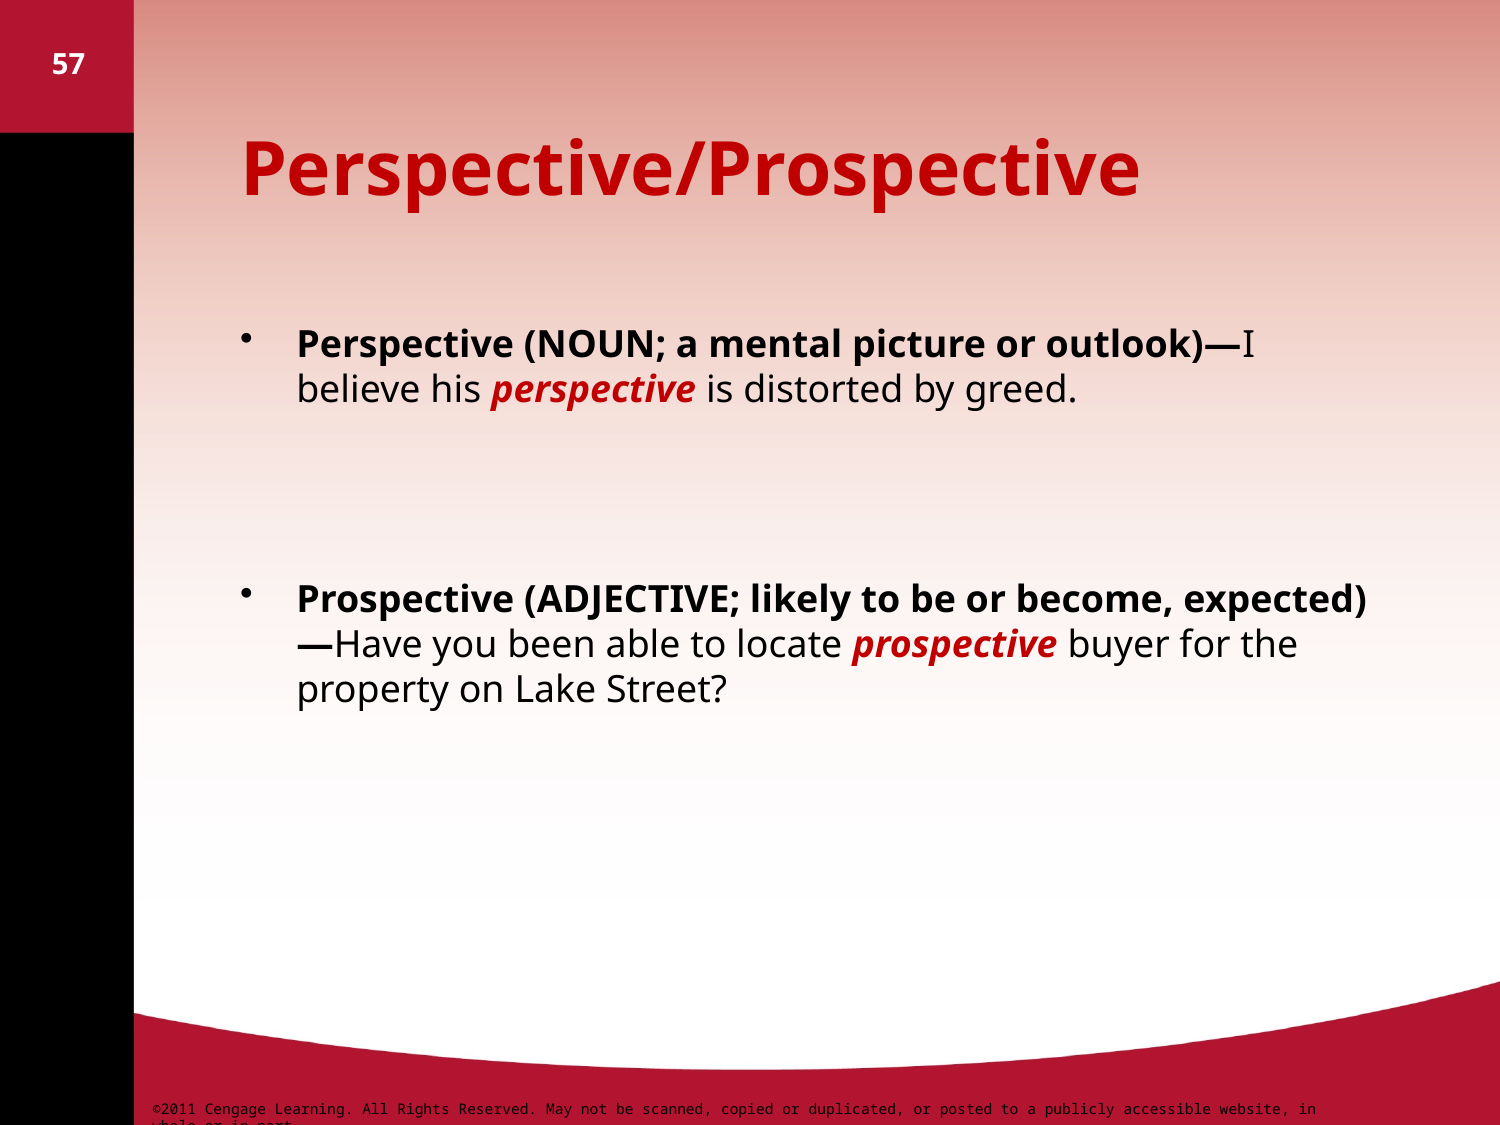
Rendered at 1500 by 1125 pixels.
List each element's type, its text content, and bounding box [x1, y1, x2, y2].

slide_number 57 [0, 37, 138, 101]
list Perspective (NOUN; a mental picture or outlook)—I believe his perspective is distorted by greed. Prospective (ADJECTIVE; likely to be or become, expected)—Have you been able to locate prospective buyer for the property on Lake Street? [224, 312, 1388, 1001]
picture [0, 0, 1500, 1125]
title Perspective/Prospective [224, 112, 1438, 263]
